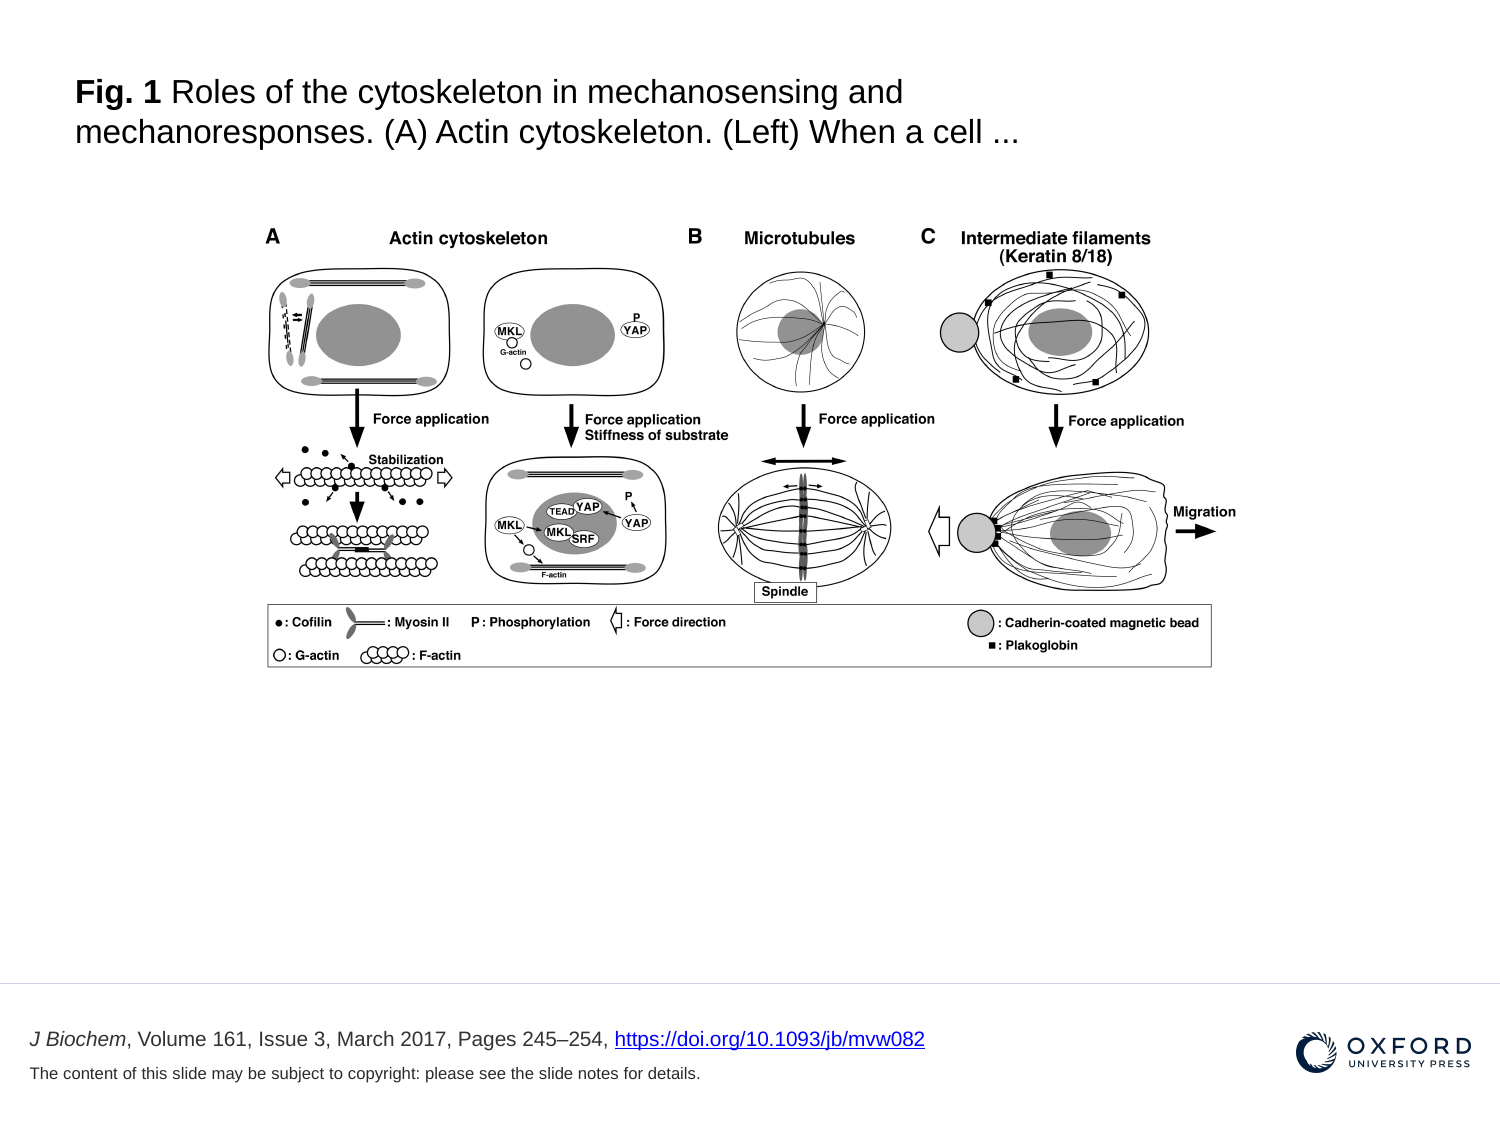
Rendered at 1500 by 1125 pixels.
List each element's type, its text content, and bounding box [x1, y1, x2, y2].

footer J Biochem, Volume 161, Issue 3, March 2017, Pages 245–254, https://doi.org/10.1093/jb/mvw082 The content of this slide may be subject to copyright: please see the slide notes for details. [0, 983, 1260, 1125]
picture [1296, 1032, 1471, 1073]
picture [262, 224, 1238, 670]
title Fig. 1 Roles of the cytoskeleton in mechanosensing and mechanoresponses. (A) Actin cytoskeleton. (Left) When a cell ... [75, 69, 1078, 171]
